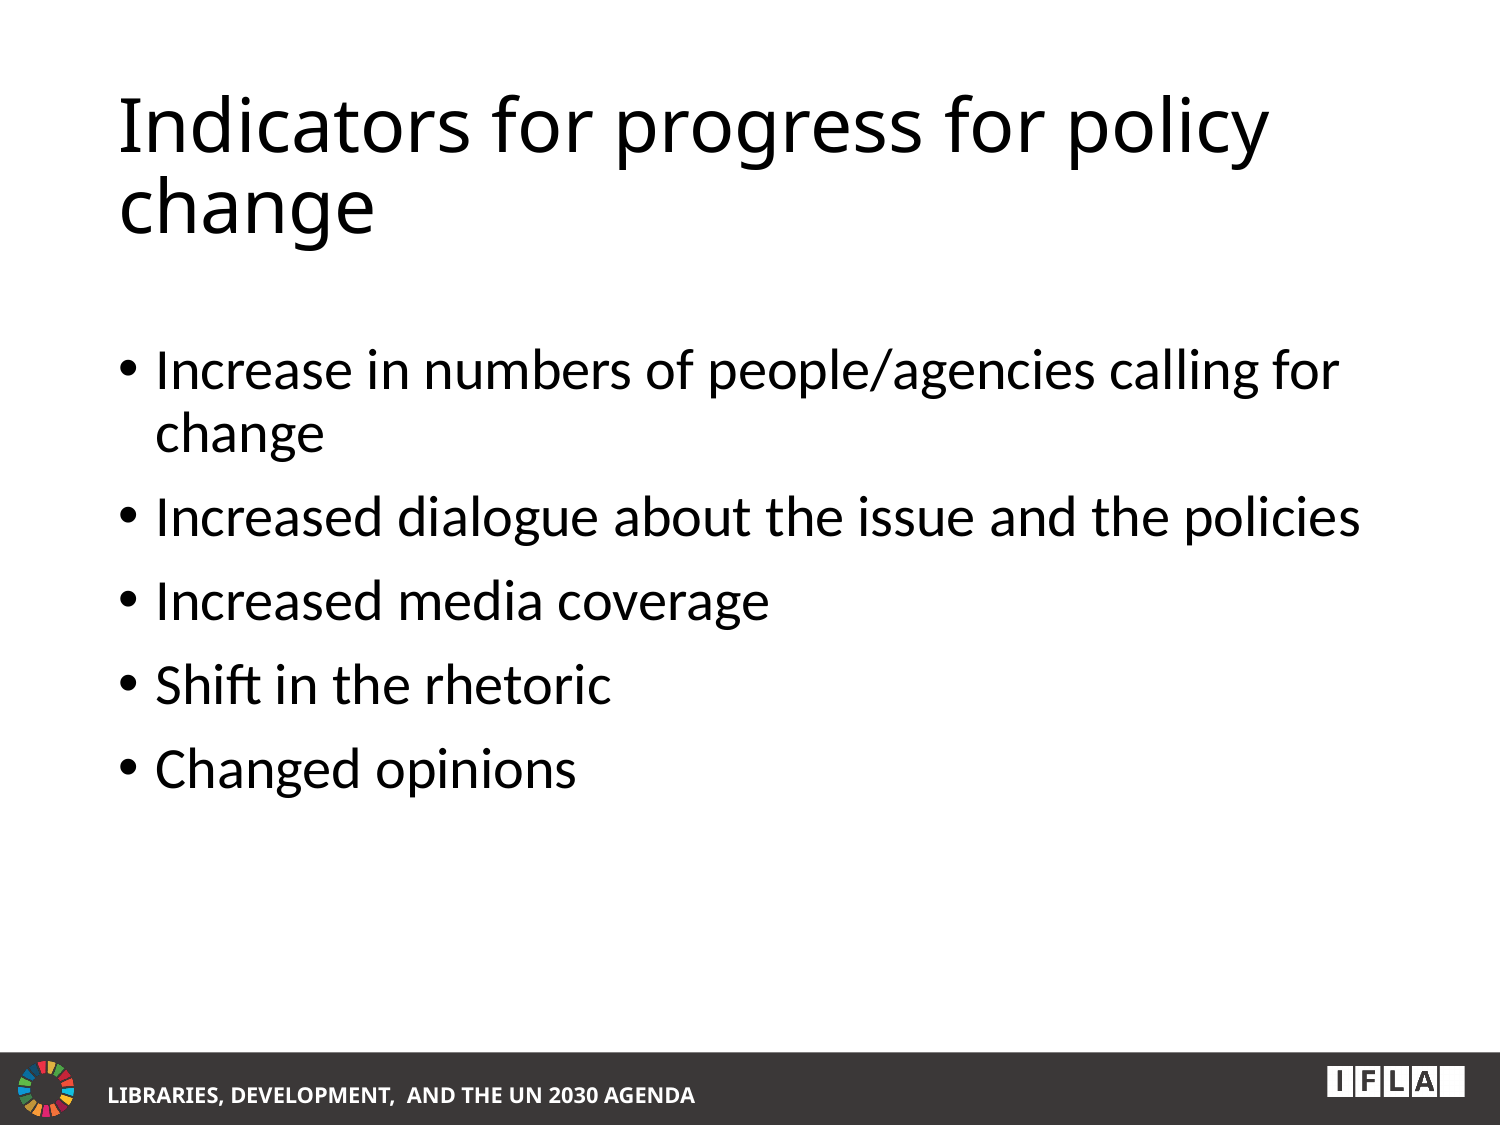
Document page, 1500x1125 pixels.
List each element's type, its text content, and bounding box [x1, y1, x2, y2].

list Increase in numbers of people/agencies calling for change Increased dialogue about the issue and the policies Increased media coverage Shift in the rhetoric Changed opinions [103, 332, 1397, 1014]
title Indicators for progress for policy change [103, 59, 1397, 278]
picture [18, 1061, 74, 1117]
picture [1327, 1064, 1465, 1099]
